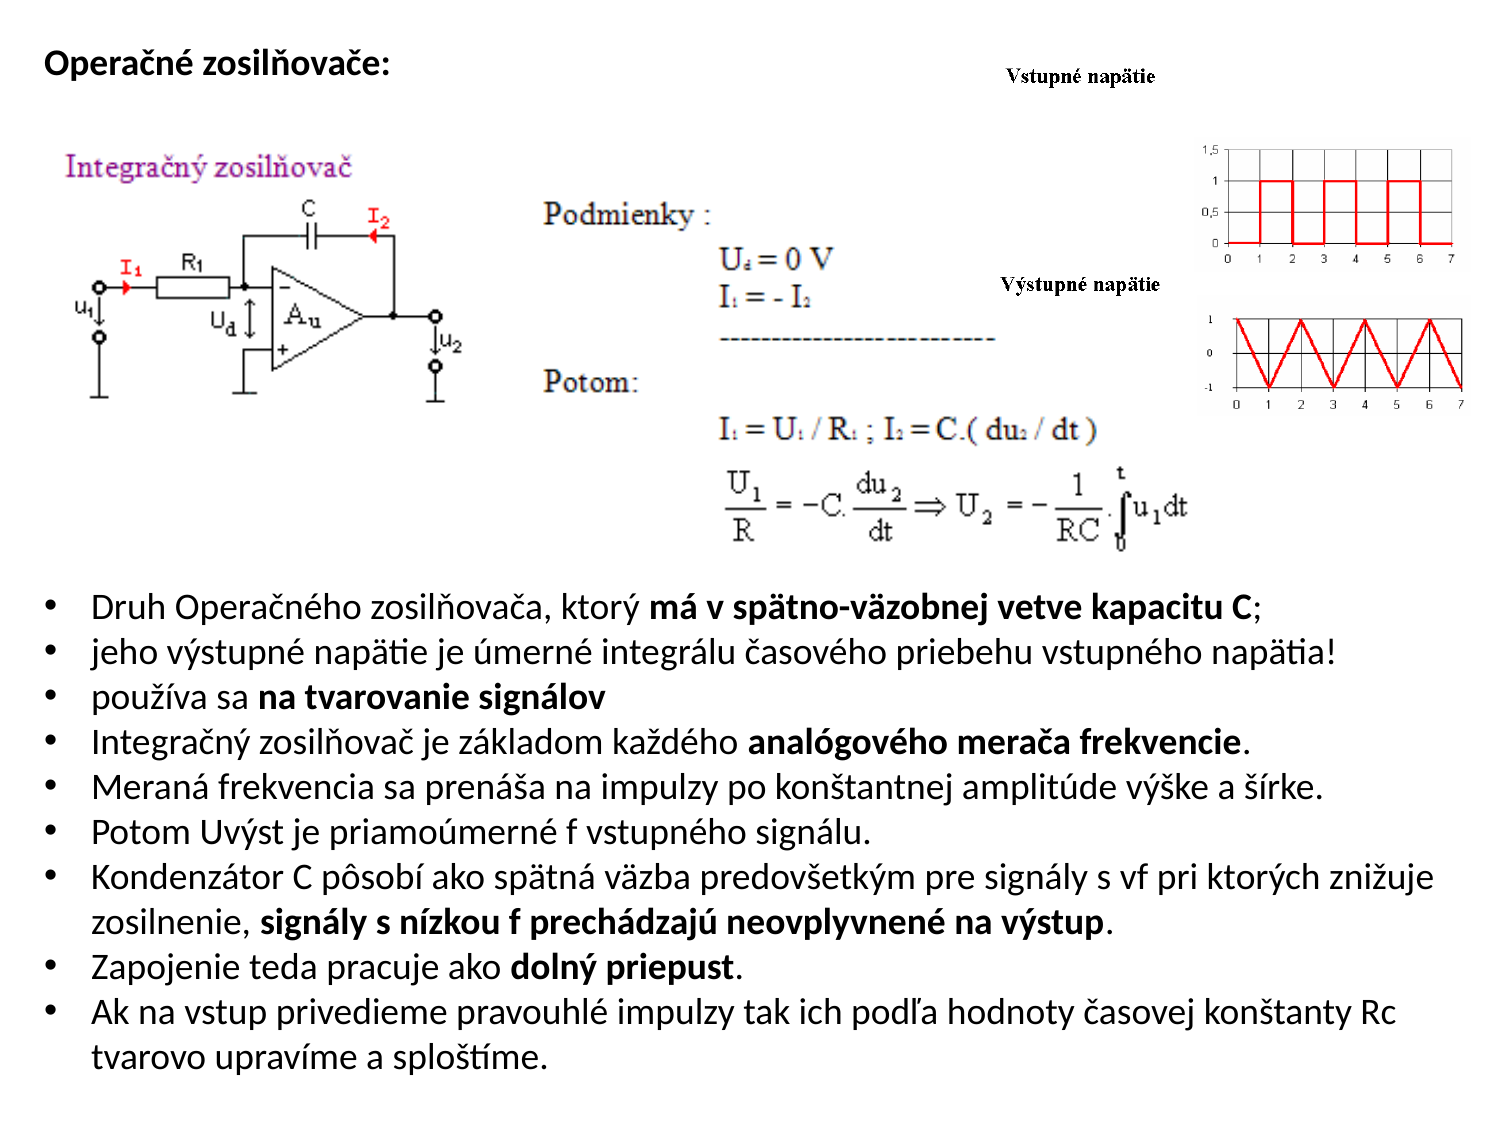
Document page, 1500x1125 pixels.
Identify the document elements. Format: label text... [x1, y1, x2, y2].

picture [40, 60, 1471, 587]
text_box Operačné zosilňovače: [29, 30, 597, 91]
text_box Druh Operačného zosilňovača, ktorý má v spätno-väzobnej vetve kapacitu C; jeho výstupné napätie je úmerné integrálu časového priebehu vstupného napätia! používa sa na tvarovanie signálov Integračný zosilňovač je základom každého analógového merača frekvencie. Meraná frekvencia sa prenáša na impulzy po konštantnej amplitúde výške a šírke. Potom Uvýst je priamoúmerné f vstupného signálu. Kondenzátor C pôsobí ako spätná väzba predovšetkým pre signály s vf pri ktorých znižuje zosilnenie, signály s nízkou f prechádzajú neovplyvnené na výstup. Zapojenie teda pracuje ako dolný priepust. Ak na vstup privedieme pravouhlé impulzy tak ich podľa hodnoty časovej konštanty Rc tvarovo upravíme a sploštíme. [29, 574, 1471, 1084]
